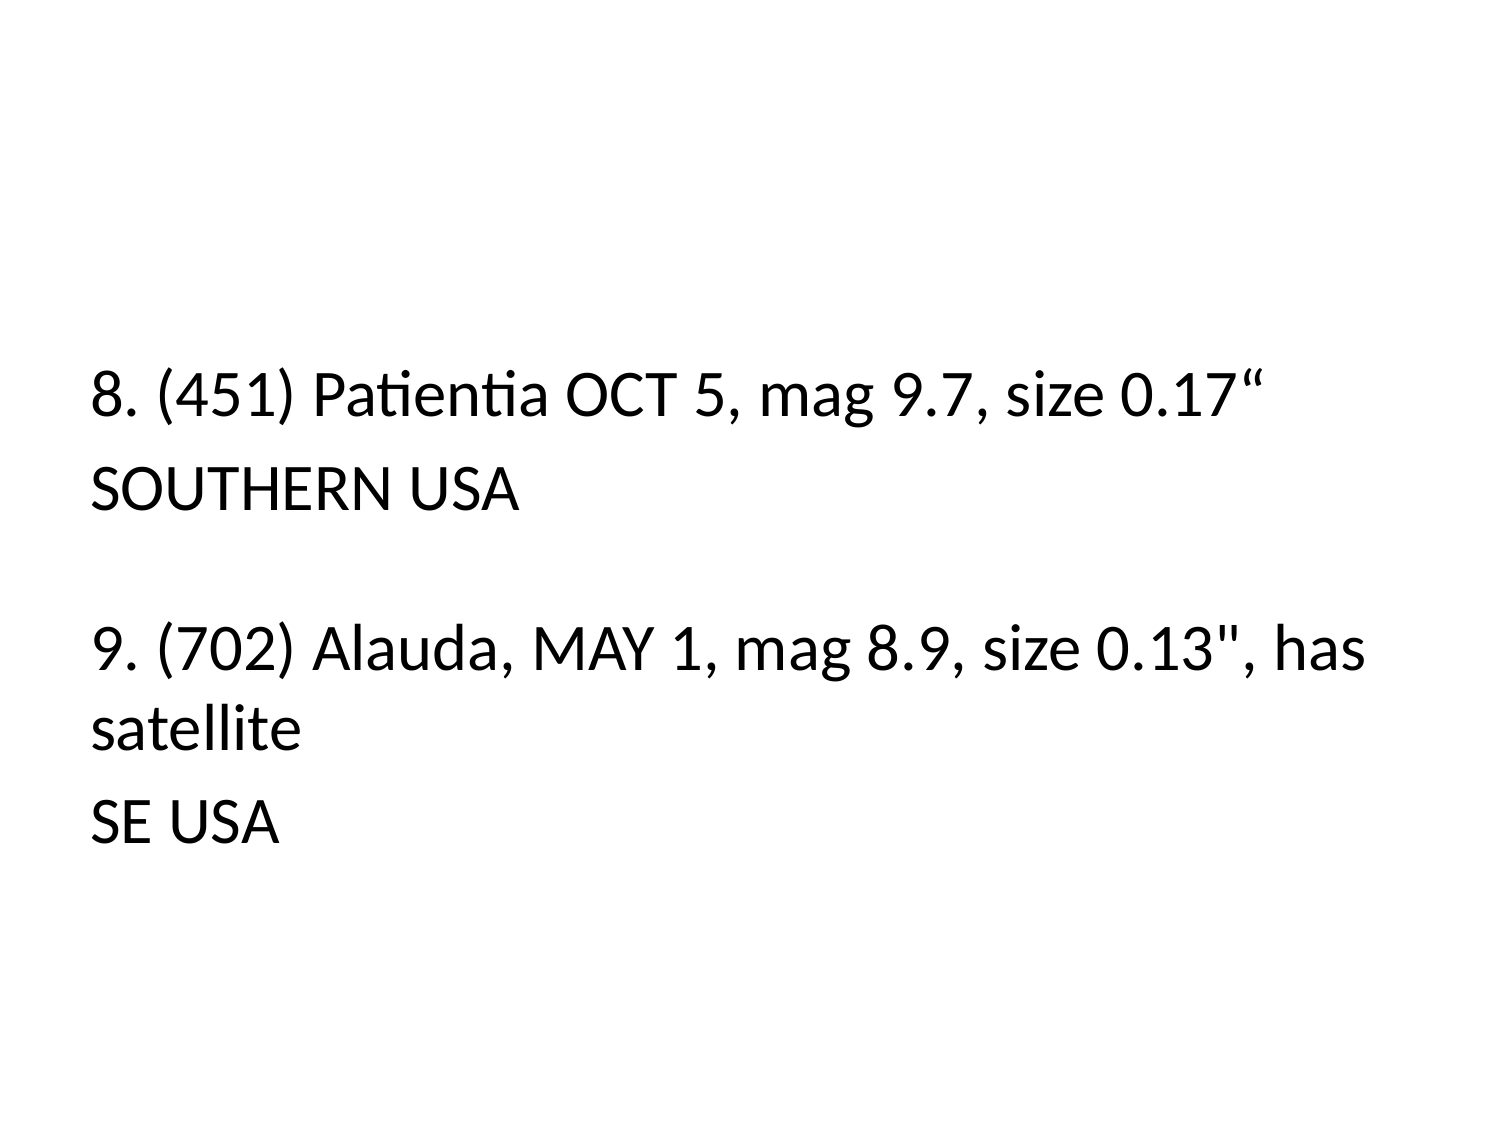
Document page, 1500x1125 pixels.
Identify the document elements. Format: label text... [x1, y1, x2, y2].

list 8. (451) Patientia OCT 5, mag 9.7, size 0.17“ SOUTHERN USA 9. (702) Alauda, MAY 1, mag 8.9, size 0.13", has satellite SE USA [75, 262, 1425, 1005]
